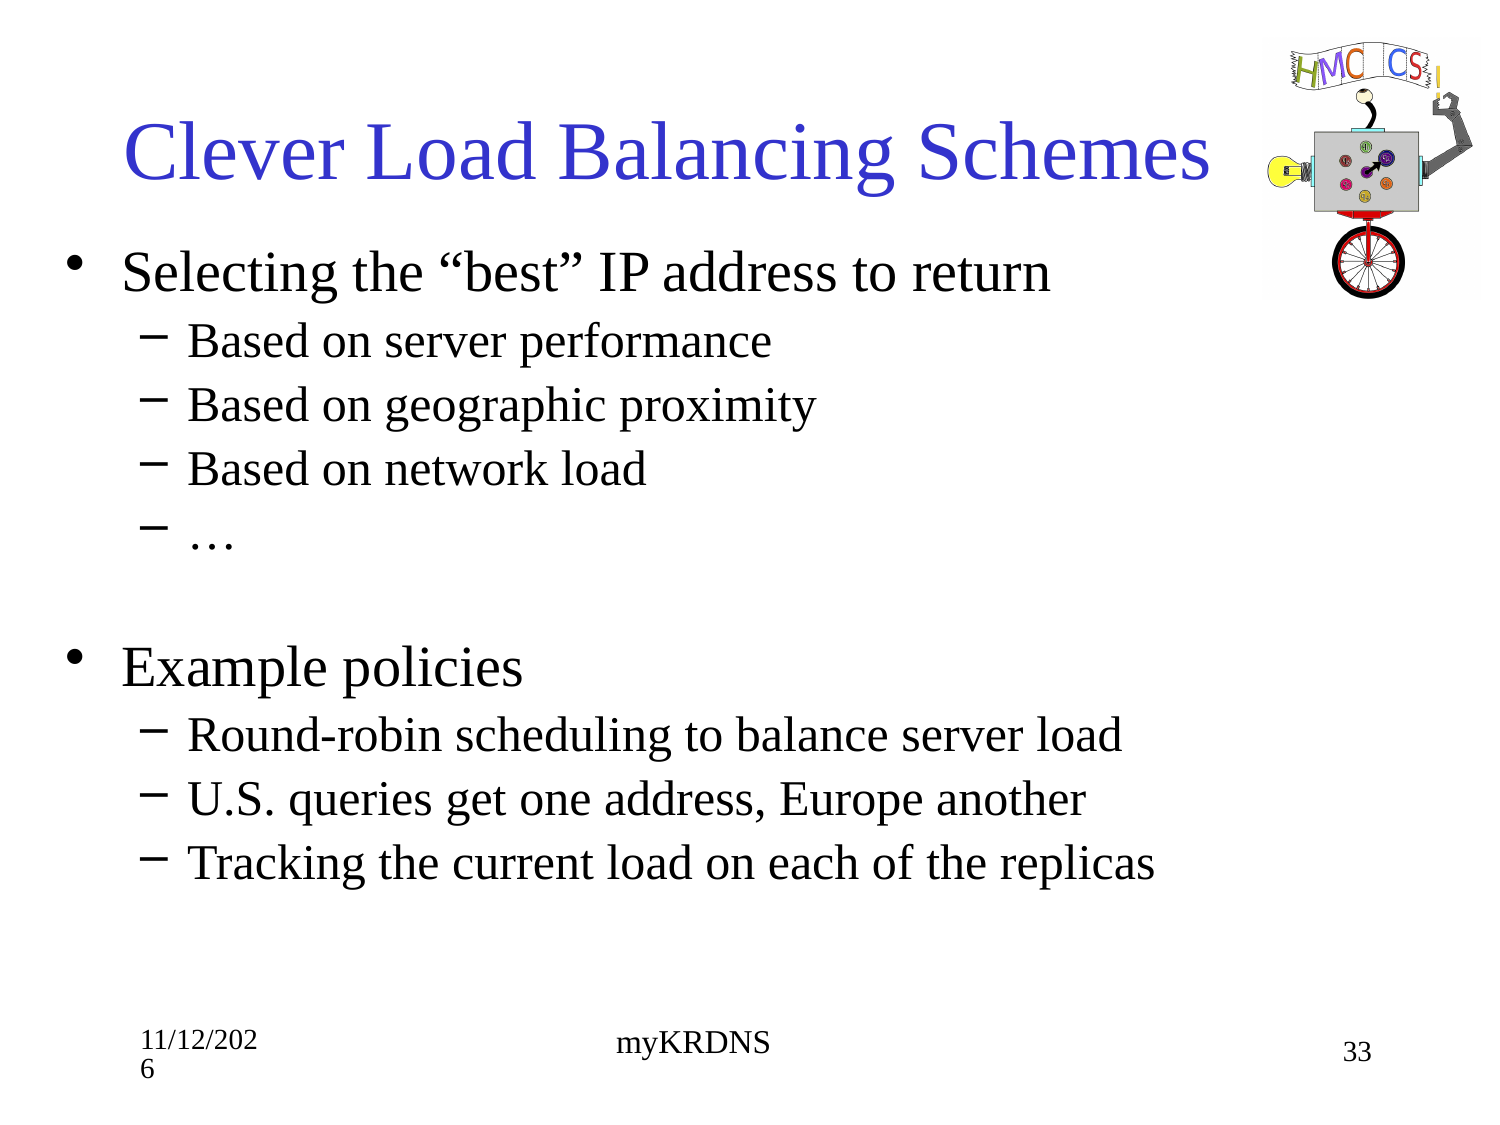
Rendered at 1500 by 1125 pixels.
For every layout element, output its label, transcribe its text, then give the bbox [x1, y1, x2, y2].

picture [1262, 37, 1481, 300]
title Clever Load Balancing Schemes [80, 50, 1257, 233]
slide_number 33 [1074, 1025, 1388, 1100]
list Selecting the “best” IP address to return Based on server performance Based on geographic proximity Based on network load … Example policies Round-robin scheduling to balance server load U.S. queries get one address, Europe another Tracking the current load on each of the replicas [50, 233, 1433, 994]
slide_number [125, 1012, 288, 1063]
